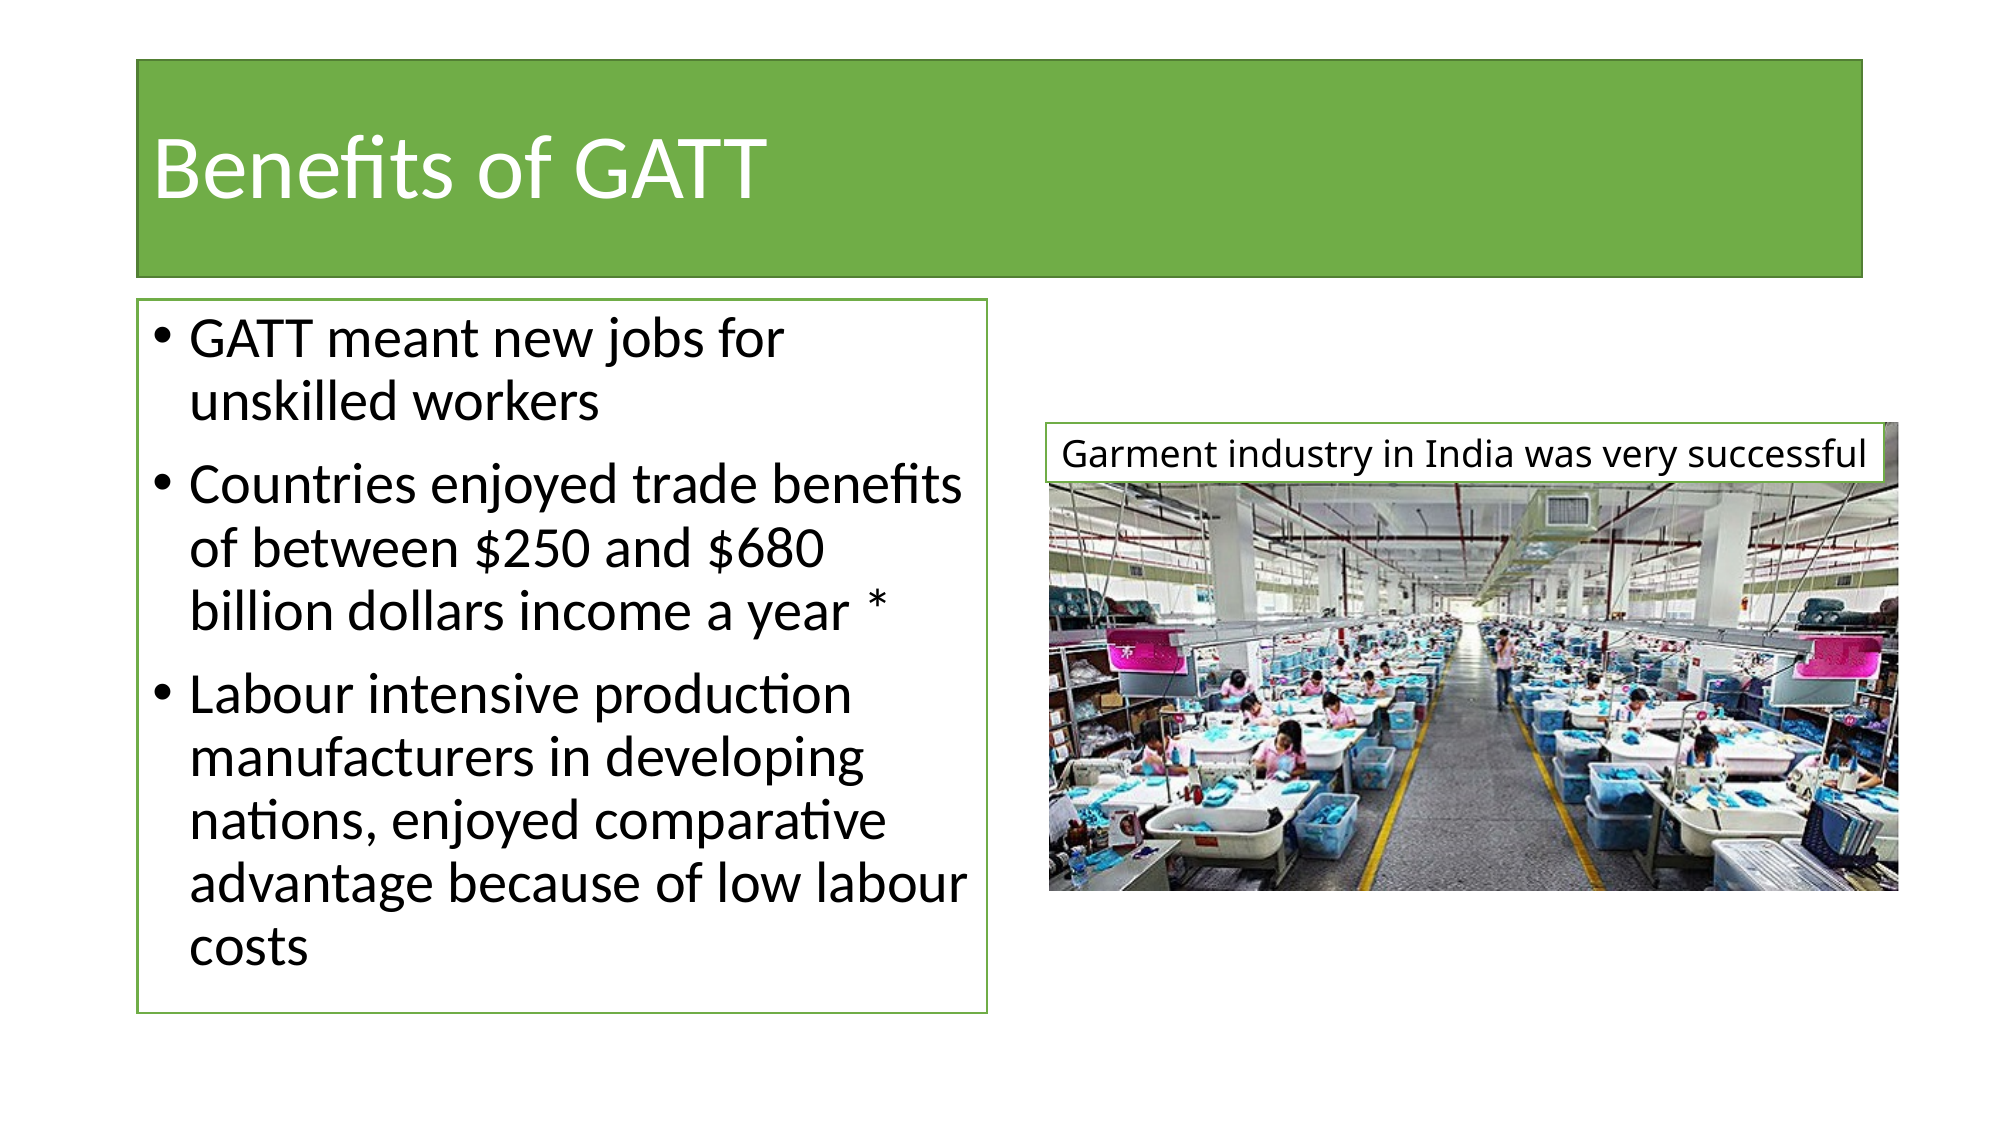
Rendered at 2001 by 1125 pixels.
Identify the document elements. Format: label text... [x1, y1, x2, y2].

title Benefits of GATT [136, 59, 1863, 278]
list GATT meant new jobs for unskilled workers Countries enjoyed trade benefits of between $250 and $680 billion dollars income a year * Labour intensive production manufacturers in developing nations, enjoyed comparative advantage because of low labour costs [136, 298, 988, 1014]
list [1049, 422, 1900, 891]
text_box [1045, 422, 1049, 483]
